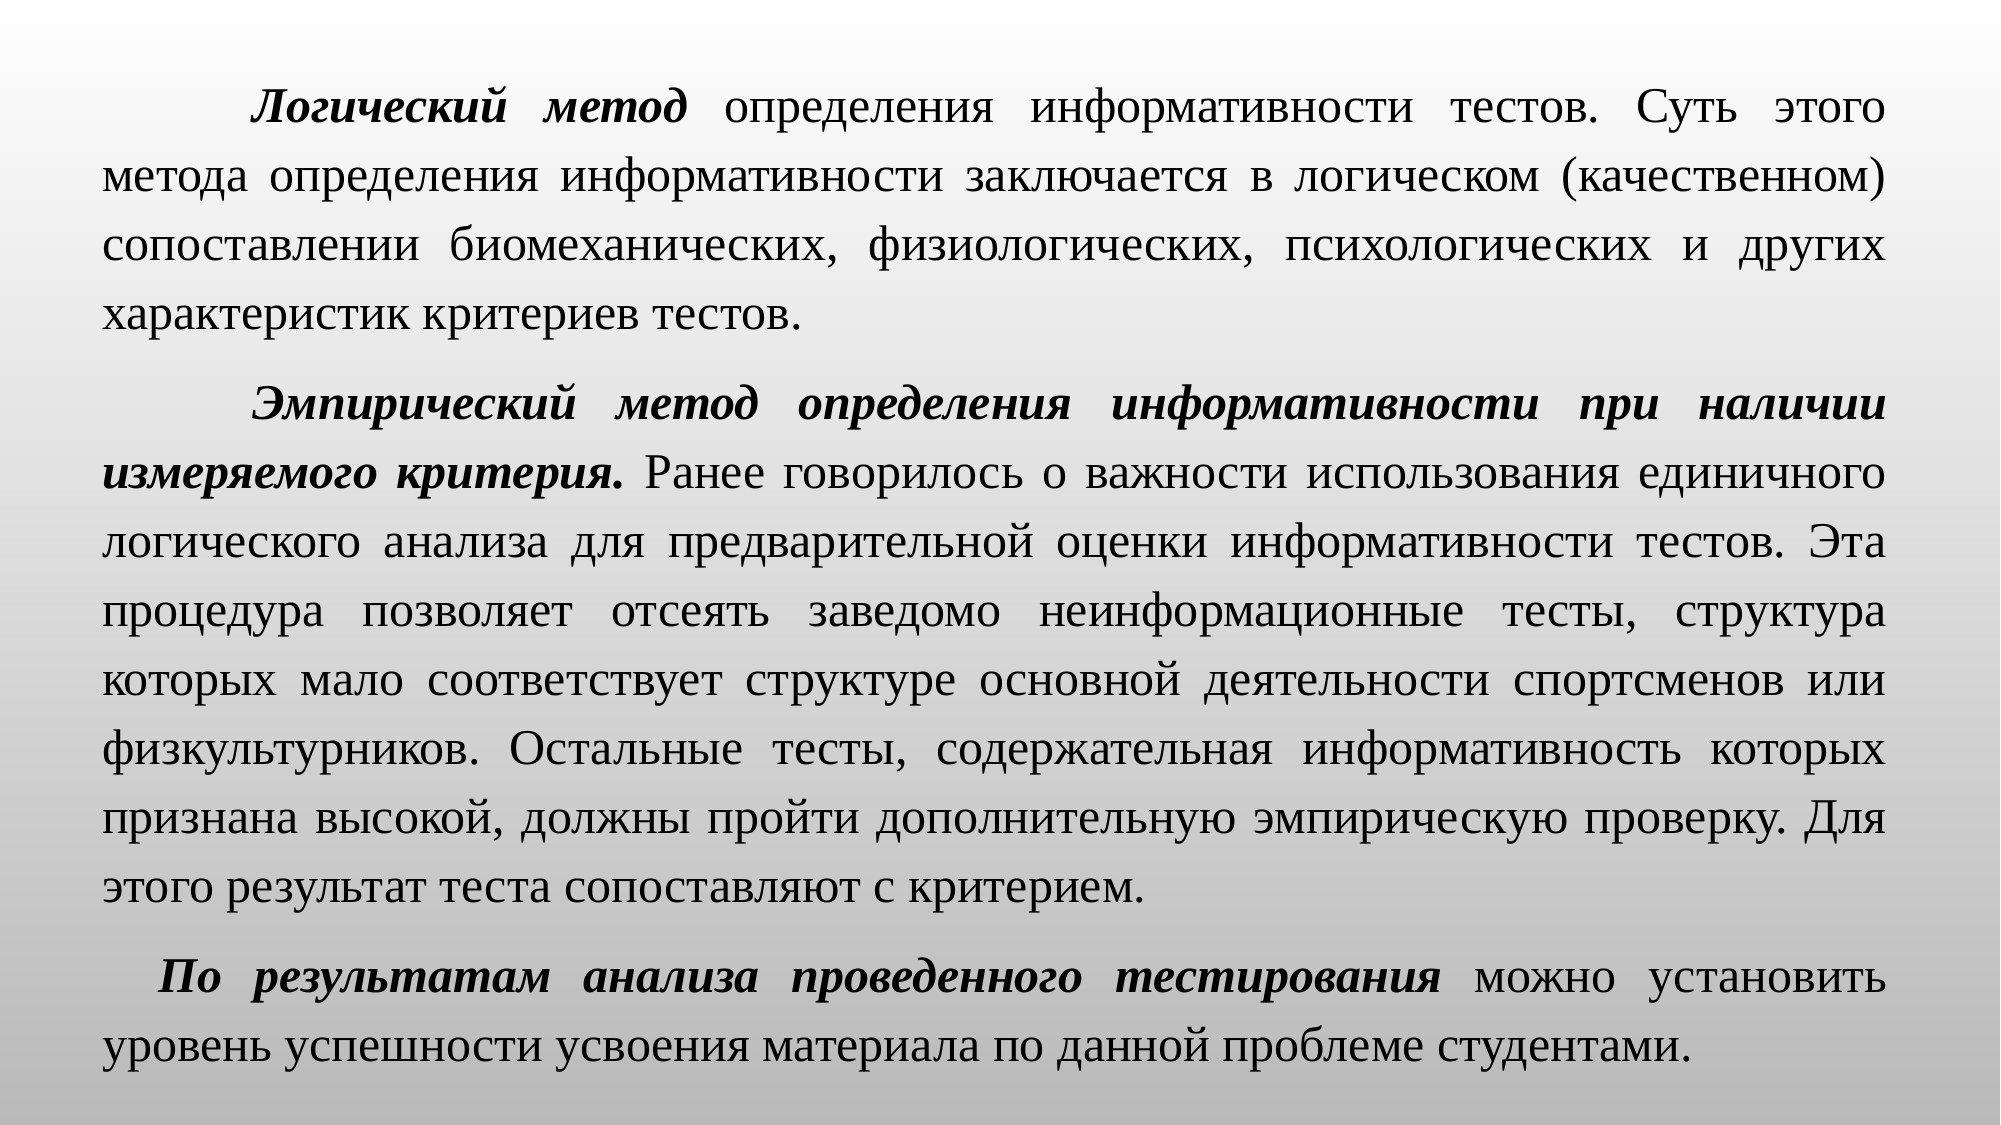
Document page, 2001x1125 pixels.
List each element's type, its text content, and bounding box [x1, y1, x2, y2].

text_box Логический метод определения информативности тестов. Суть этого метода определения информативности заключается в логическом (качественном) сопоставлении биомеханических, физиологических, психологических и других характеристик критериев тестов. Эмпирический метод определения информативности при наличии измеряемого критерия. Ранее говорилось о важности использования единичного логического анализа для предварительной оценки информативности тестов. Эта процедура позволяет отсеять заведомо неинформационные тесты, структура которых мало соответствует структуре основной деятельности спортсменов или физкультурников. Остальные тесты, содержательная информативность которых признана высокой, должны пройти дополнительную эмпирическую проверку. Для этого результат теста сопоставляют с критерием. По результатам анализа проведенного тестирования можно установить уровень успешности усвоения материала по данной проблеме студентами. [87, 56, 1903, 1079]
